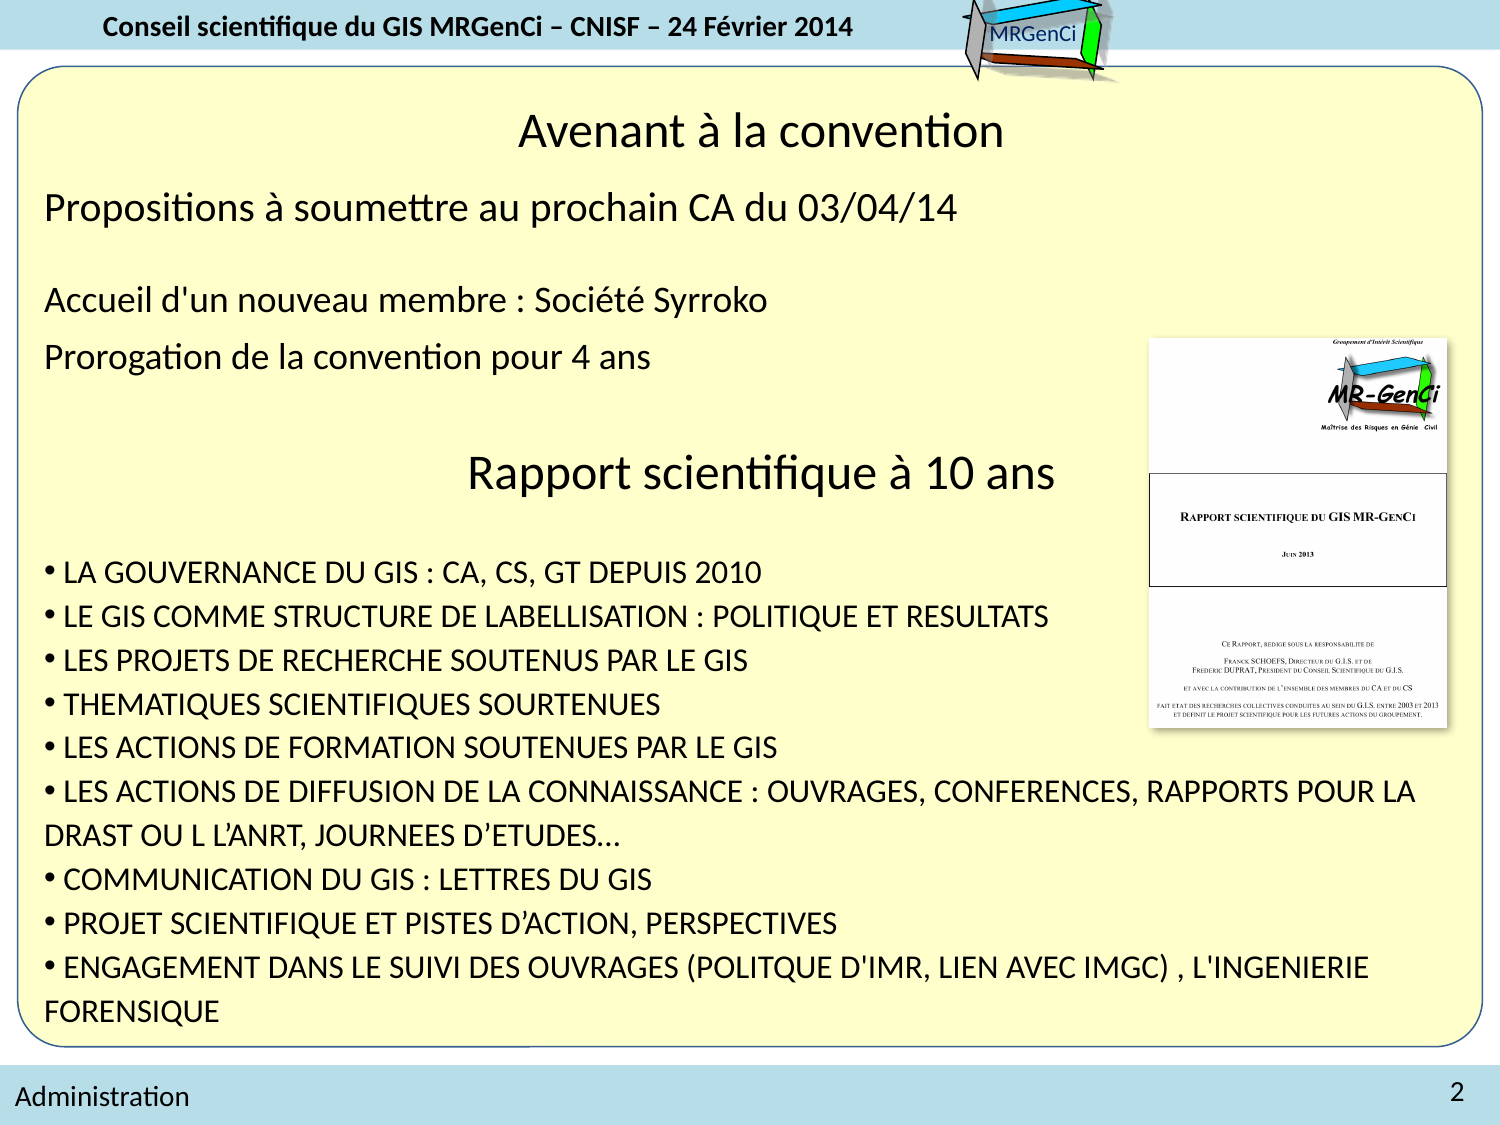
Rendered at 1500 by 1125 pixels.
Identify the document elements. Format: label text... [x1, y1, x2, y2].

text_box Propositions à soumettre au prochain CA du 03/04/14 Accueil d'un nouveau membre : Société Syrroko Prorogation de la convention pour 4 ans [29, 172, 1471, 385]
picture [1149, 337, 1448, 728]
text_box Rapport scientifique à 10 ans [452, 432, 1071, 508]
text_box Administration [0, 1070, 550, 1121]
text_box Avenant à la convention [503, 89, 1020, 165]
text_box LA GOUVERNANCE DU GIS : CA, CS, GT DEPUIS 2010 LE GIS COMME STRUCTURE DE LABELLISATION : POLITIQUE ET RESULTATS LES PROJETS DE RECHERCHE SOUTENUS PAR LE GIS THEMATIQUES SCIENTIFIQUES SOURTENUES LES ACTIONS DE FORMATION SOUTENUES PAR LE GIS LES ACTIONS DE DIFFUSION DE LA CONNAISSANCE : OUVRAGES, CONFERENCES, RAPPORTS POUR LA DRAST OU L L’ANRT, JOURNEES D’ETUDES… COMMUNICATION DU GIS : LETTRES DU GIS PROJET SCIENTIFIQUE ET PISTES D’ACTION, PERSPECTIVES ENGAGEMENT DANS LE SUIVI DES OUVRAGES (POLITQUE D'IMR, LIEN AVEC IMGC) , L'INGENIERIE FORENSIQUE [29, 538, 1471, 1037]
